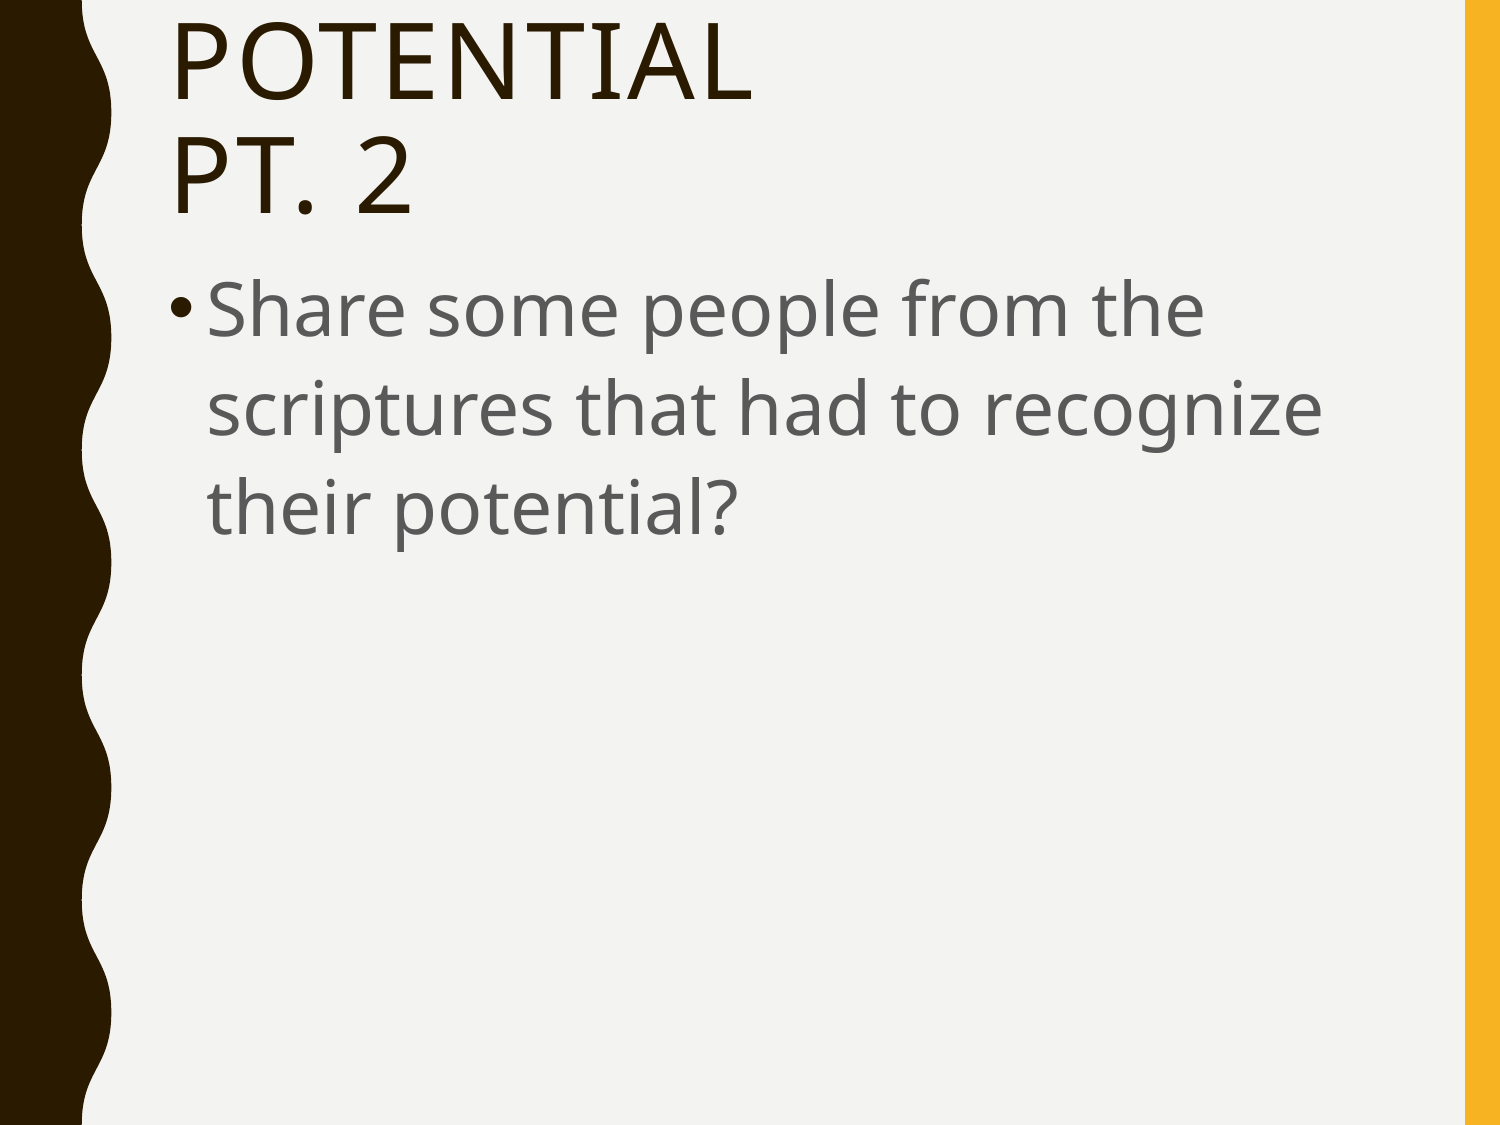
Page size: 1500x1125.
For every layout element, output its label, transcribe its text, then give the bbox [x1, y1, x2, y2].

title Potential pt. 2 [154, 0, 1407, 244]
list Share some people from the scriptures that had to recognize their potential? [154, 244, 1407, 835]
